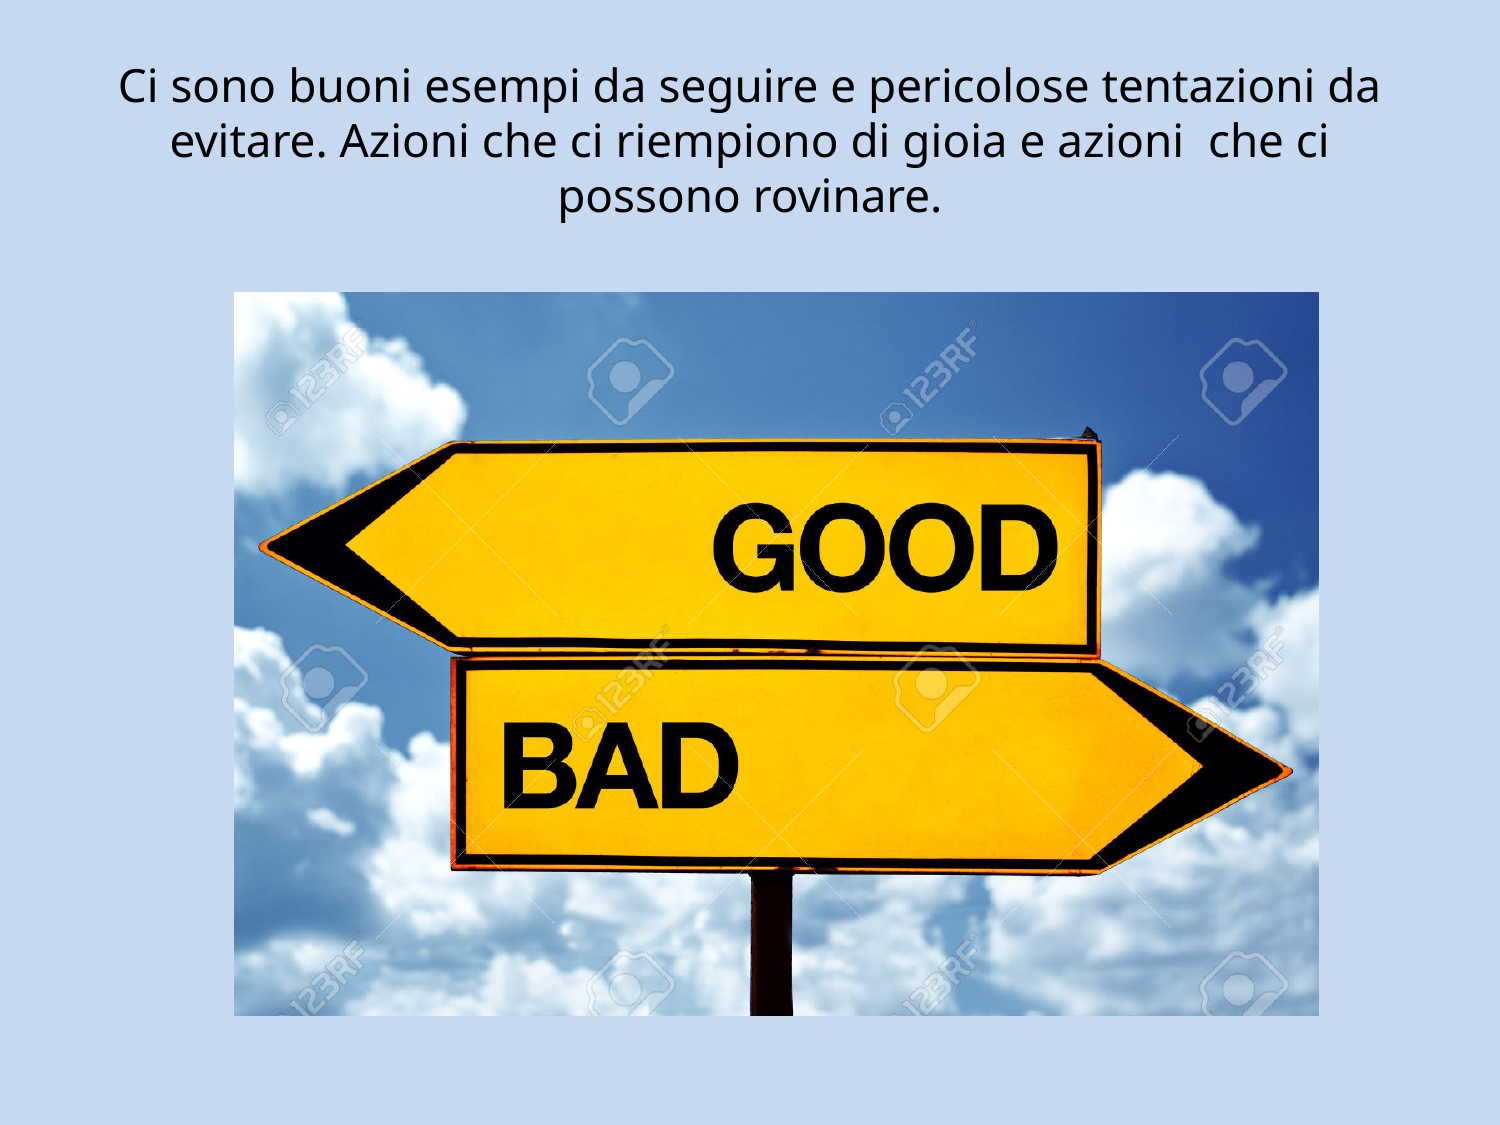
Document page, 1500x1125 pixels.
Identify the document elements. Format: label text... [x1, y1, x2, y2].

title Ci sono buoni esempi da seguire e pericolose tentazioni da evitare. Azioni che ci riempiono di gioia e azioni che ci possono rovinare. [75, 45, 1425, 233]
picture [234, 292, 1319, 1017]
